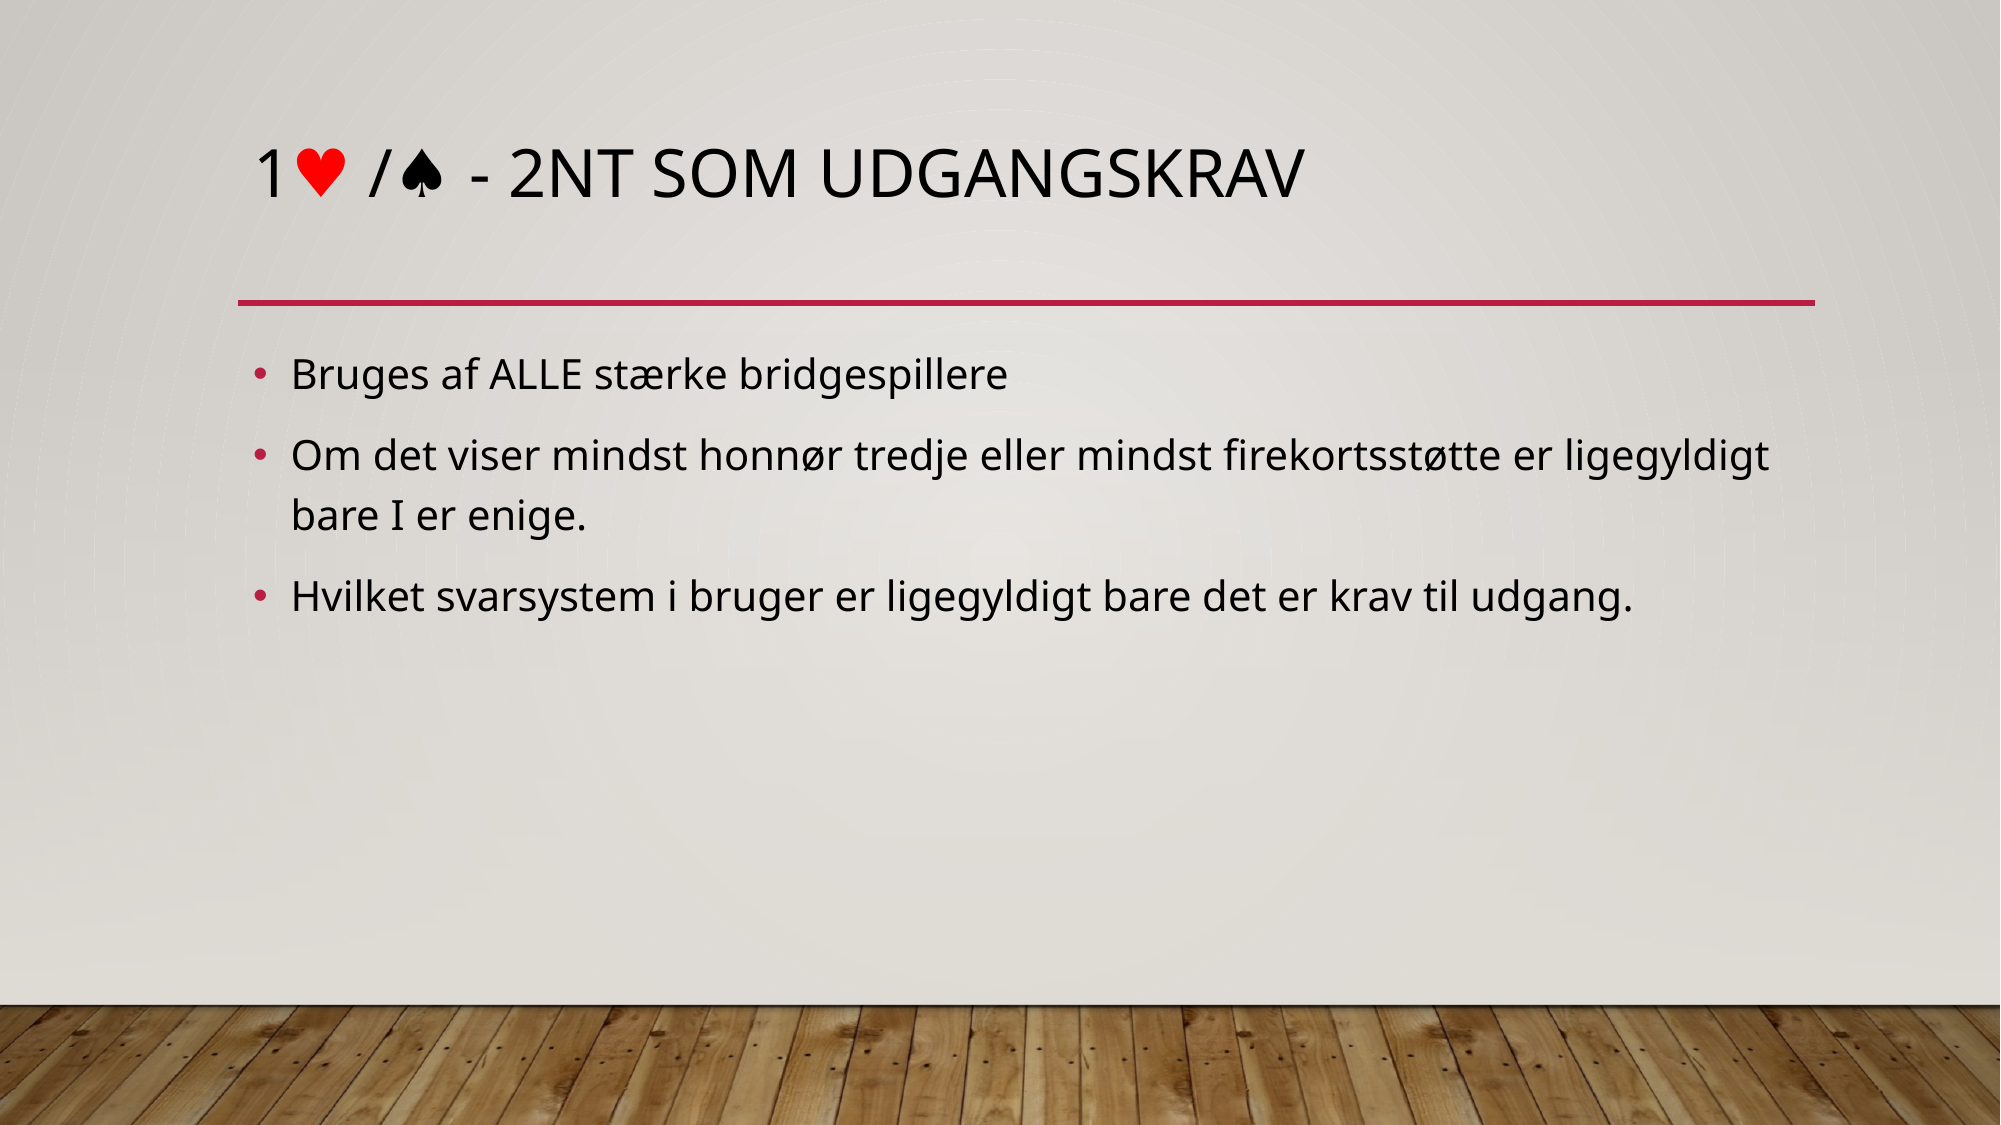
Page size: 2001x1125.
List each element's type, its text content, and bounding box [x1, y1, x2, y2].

picture [0, 1005, 2000, 1125]
list Bruges af ALLE stærke bridgespillere Om det viser mindst honnør tredje eller mindst firekortsstøtte er ligegyldigt bare I er enige. Hvilket svarsystem i bruger er ligegyldigt bare det er krav til udgang. [238, 330, 1814, 897]
title 1♥︎ /♠︎ - 2NT som udgangskrav [238, 131, 1814, 305]
